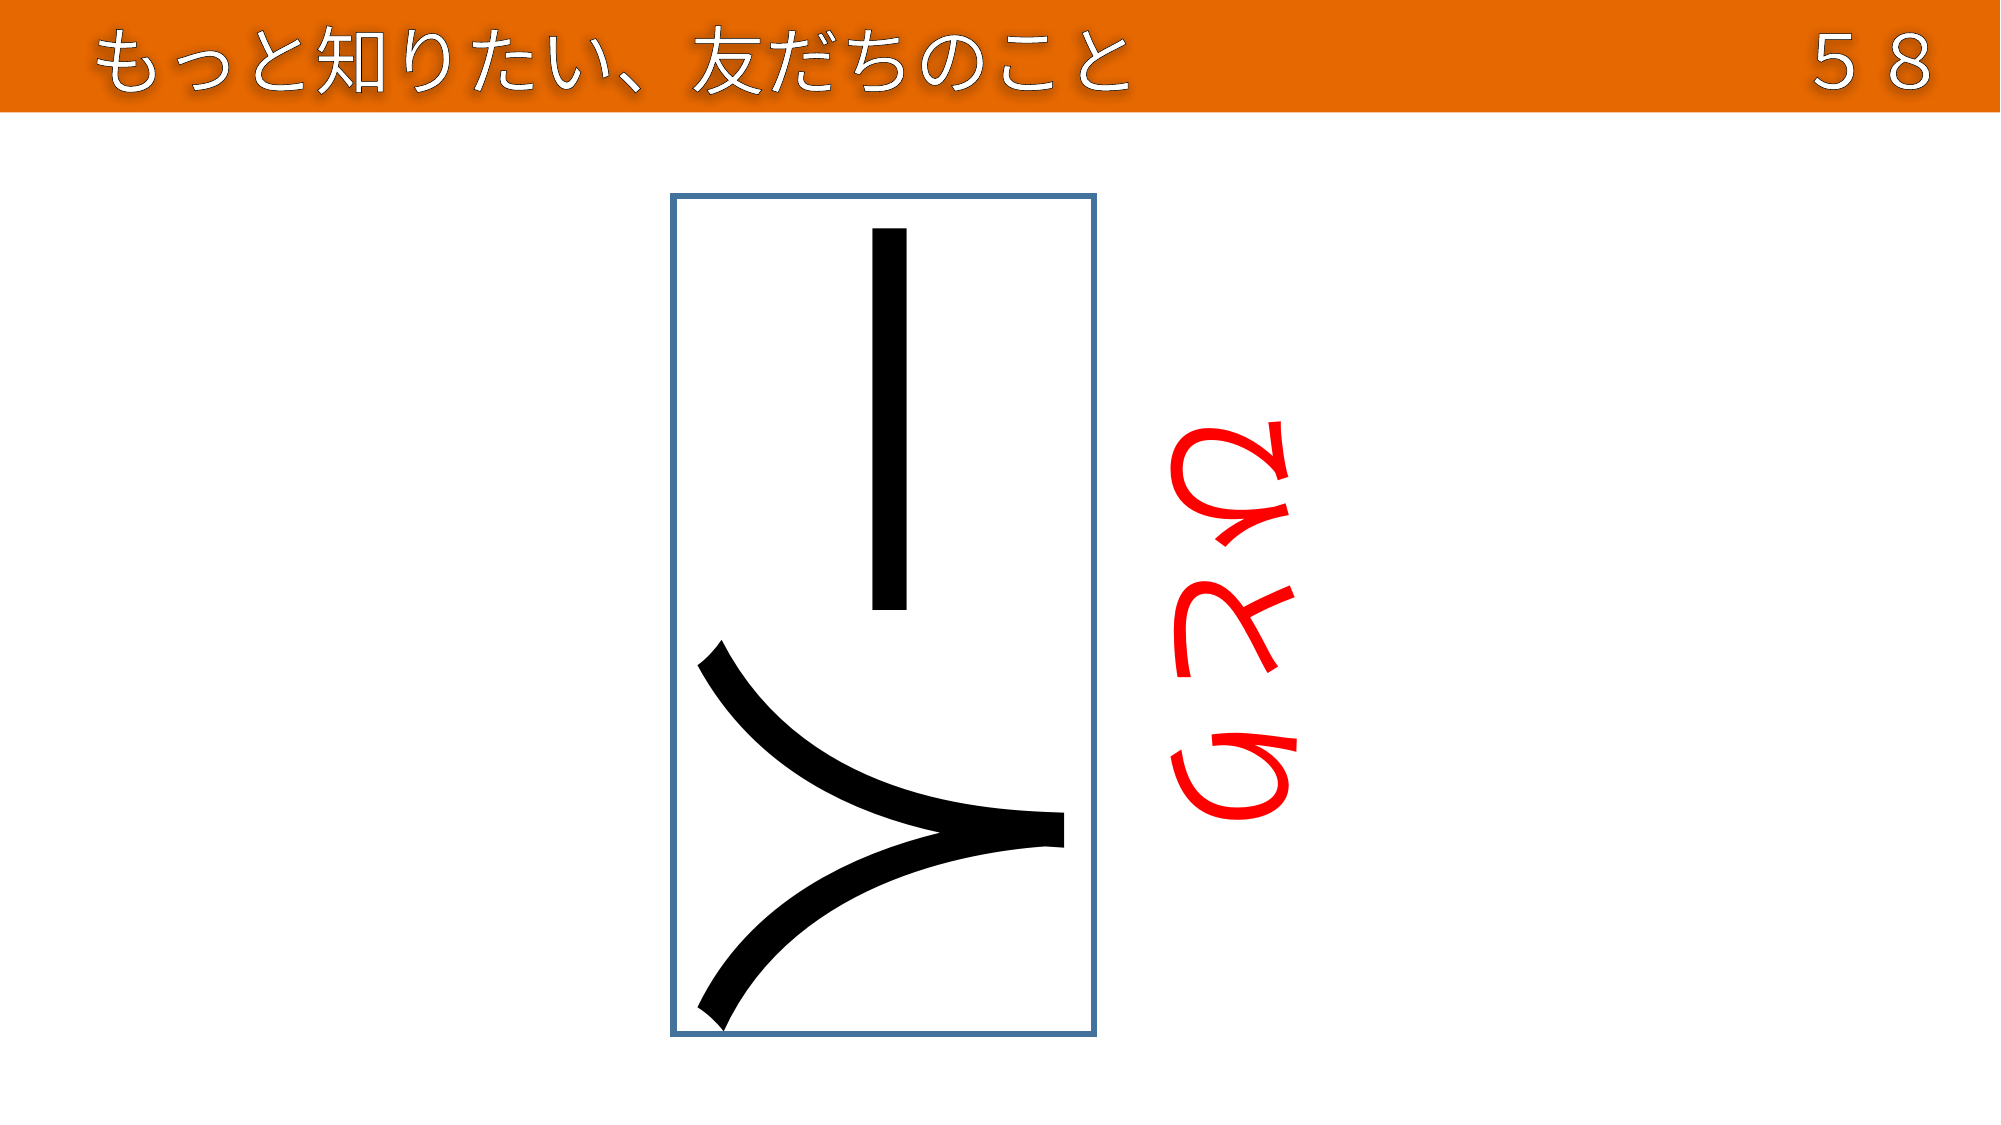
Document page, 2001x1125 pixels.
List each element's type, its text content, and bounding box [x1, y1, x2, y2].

text_box [672, 195, 1095, 1035]
text_box もっと知りたい、友だちのこと [75, 6, 1520, 112]
text_box ５８ [1782, 6, 1963, 112]
text_box ひとり [1124, 390, 1337, 861]
text_box [0, 0, 2000, 113]
text_box 一人 [616, 195, 1152, 1125]
